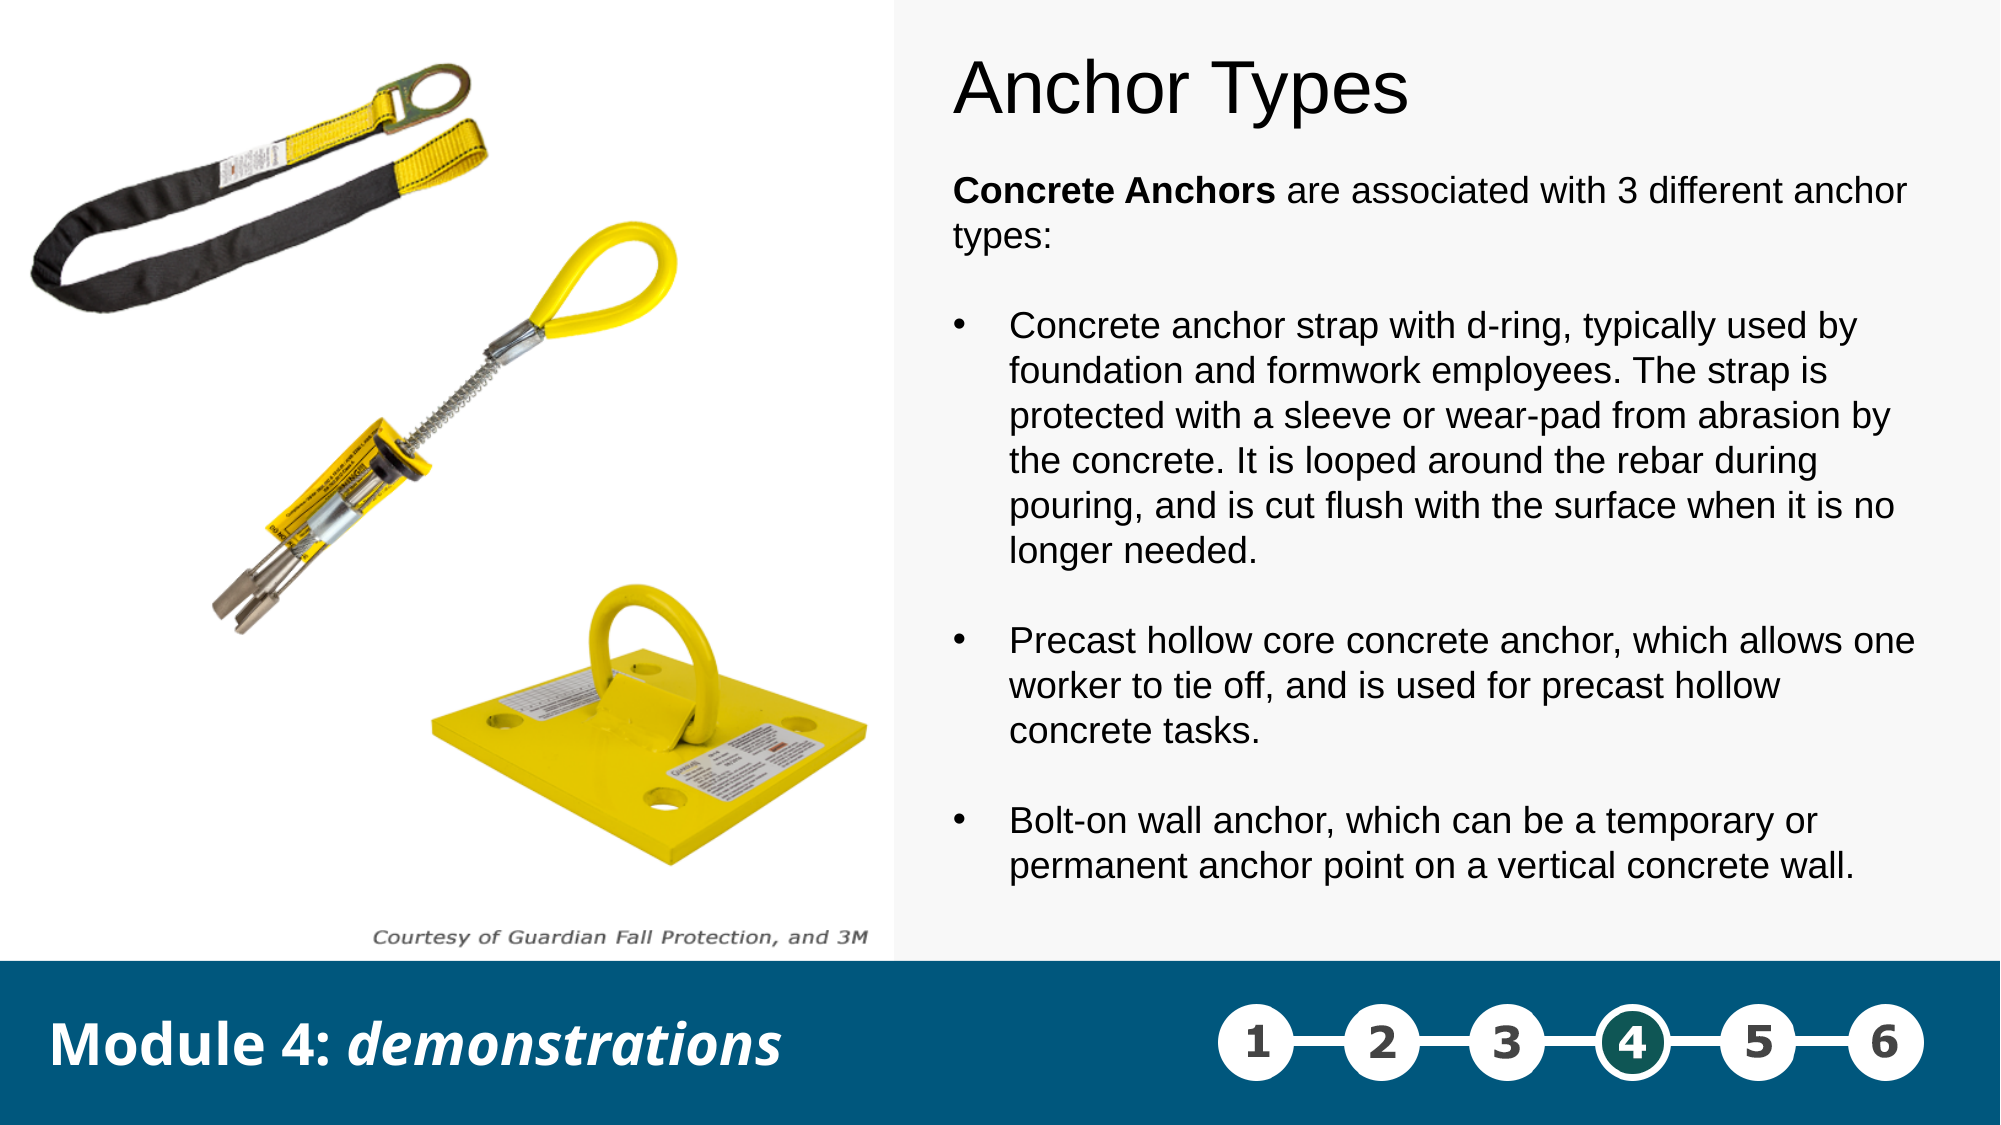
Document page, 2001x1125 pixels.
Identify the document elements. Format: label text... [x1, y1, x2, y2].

picture [0, 0, 894, 960]
title Anchor Types [938, 6, 1952, 173]
text_box [0, 960, 2000, 1125]
text_box Concrete Anchors are associated with 3 different anchor types: Concrete anchor strap with d-ring, typically used by foundation and formwork employees. The strap is protected with a sleeve or wear-pad from abrasion by the concrete. It is looped around the rebar during pouring, and is cut flush with the surface when it is no longer needed. Precast hollow core concrete anchor, which allows one worker to tie off, and is used for precast hollow concrete tasks. Bolt-on wall anchor, which can be a temporary or permanent anchor point on a vertical concrete wall. [938, 158, 1939, 894]
text_box Module 4: demonstrations [33, 999, 985, 1085]
picture [1219, 1005, 1923, 1080]
